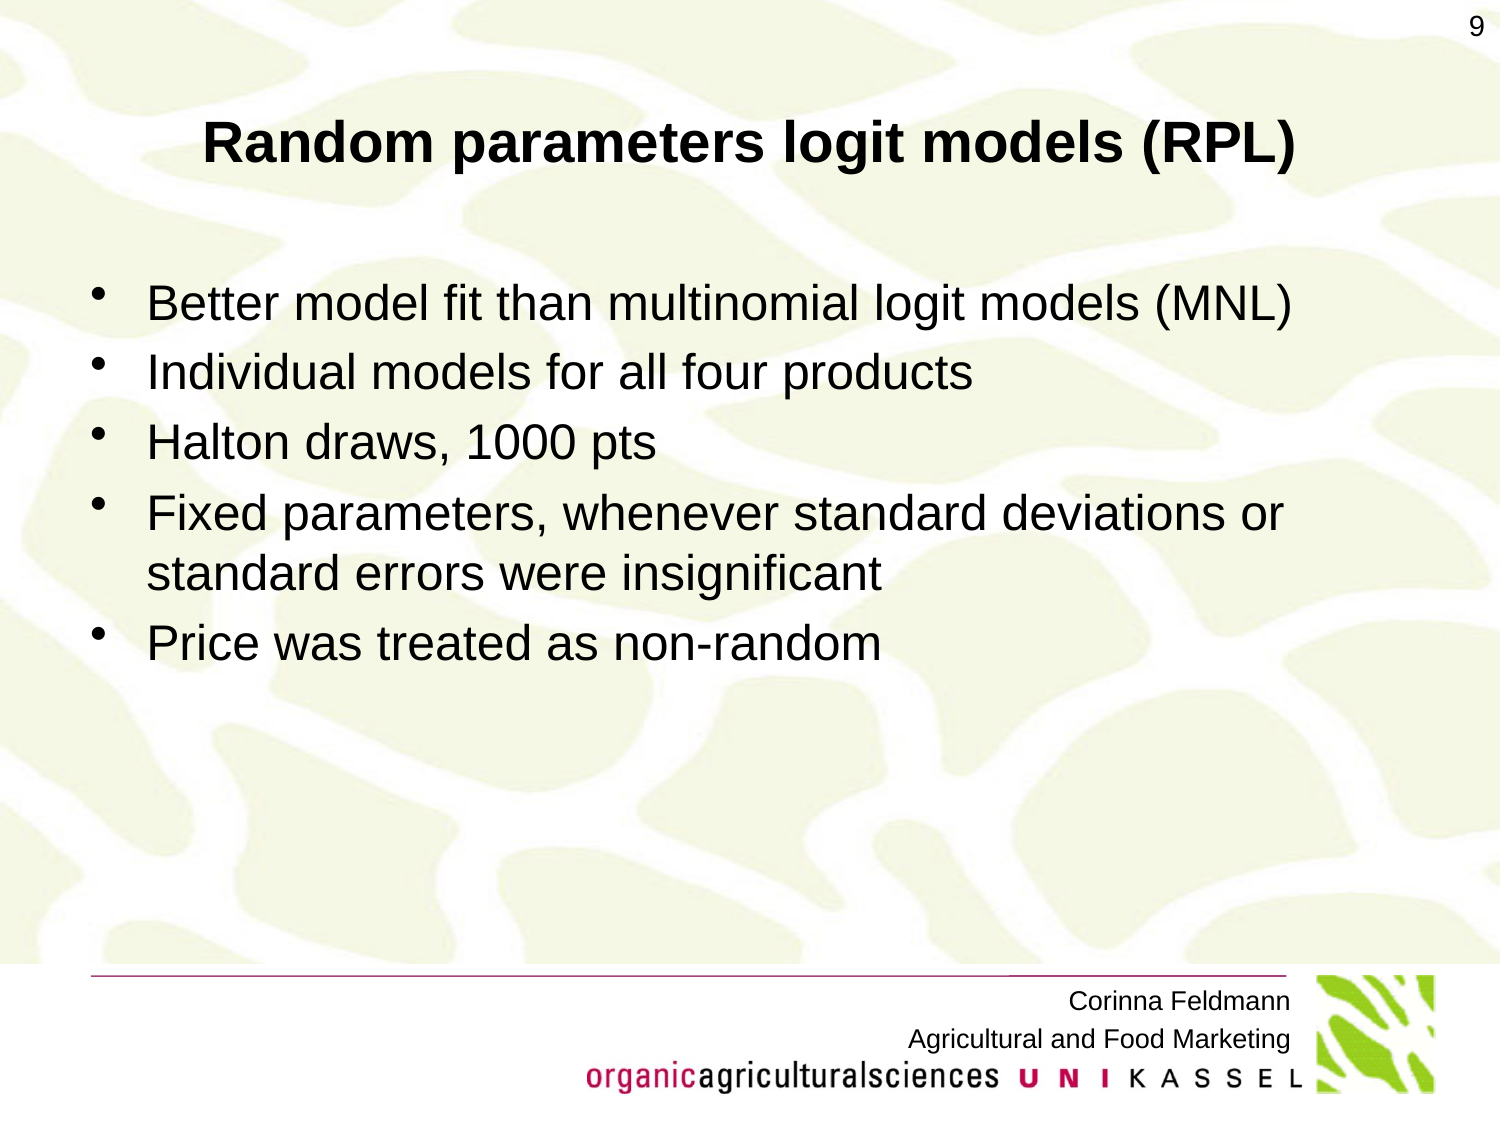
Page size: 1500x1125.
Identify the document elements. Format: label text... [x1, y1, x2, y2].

title Random parameters logit models (RPL) [74, 44, 1426, 233]
picture [0, 0, 1500, 964]
picture [1316, 975, 1436, 1094]
picture [587, 1058, 1303, 1094]
list Better model fit than multinomial logit models (MNL) Individual models for all four products Halton draws, 1000 pts Fixed parameters, whenever standard deviations or standard errors were insignificant Price was treated as non-random [74, 262, 1426, 1006]
slide_number 9 [1422, 0, 1500, 79]
